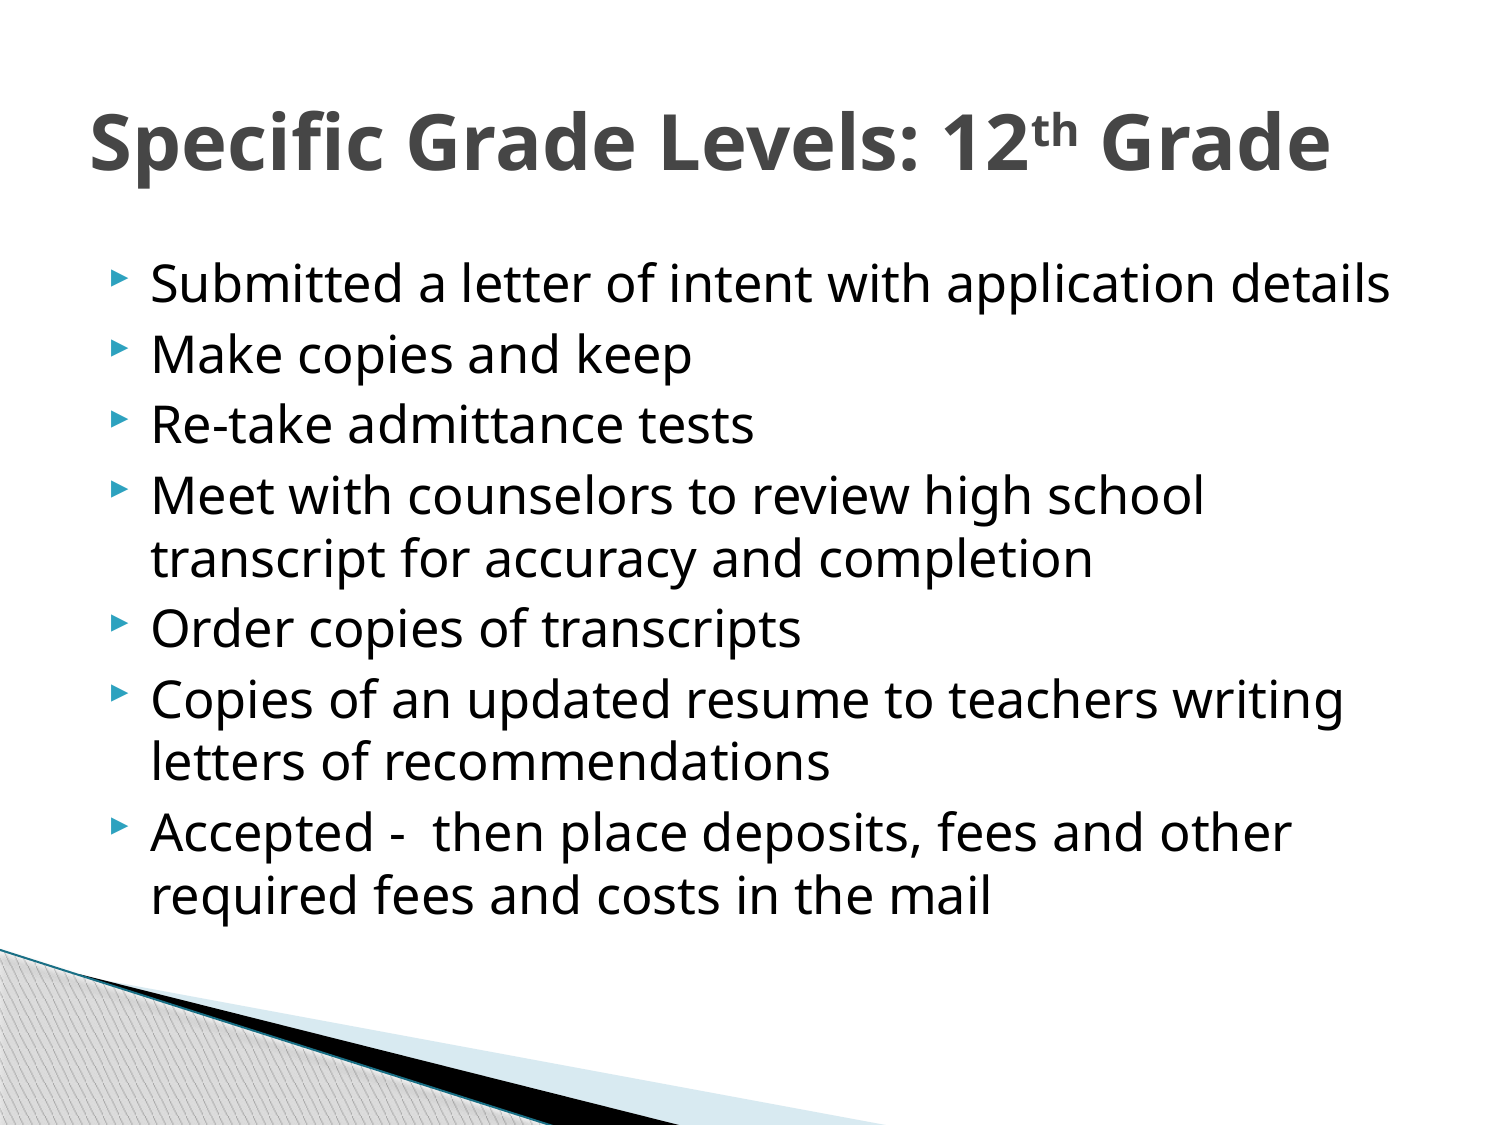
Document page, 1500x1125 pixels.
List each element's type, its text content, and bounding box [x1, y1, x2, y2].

title Specific Grade Levels: 12th Grade [75, 45, 1425, 233]
list Submitted a letter of intent with application details Make copies and keep Re-take admittance tests Meet with counselors to review high school transcript for accuracy and completion Order copies of transcripts Copies of an updated resume to teachers writing letters of recommendations Accepted - then place deposits, fees and other required fees and costs in the mail [74, 242, 1426, 986]
